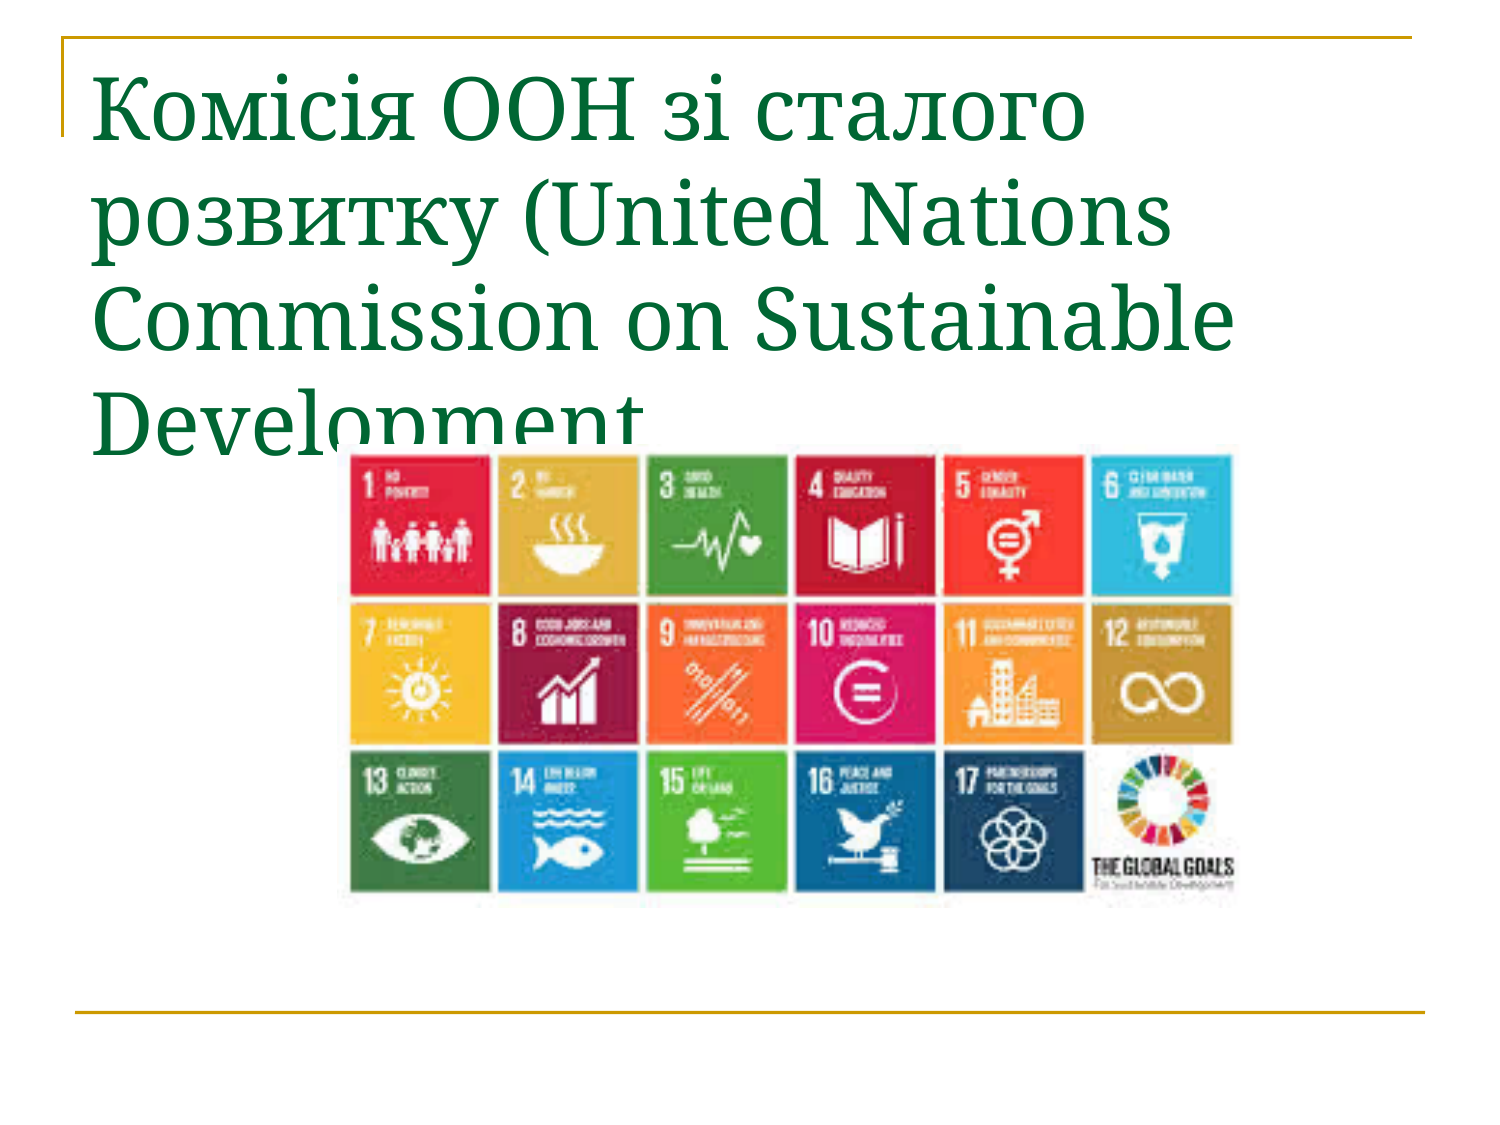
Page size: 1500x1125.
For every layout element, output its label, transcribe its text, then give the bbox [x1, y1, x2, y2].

title Комісія ООН зі сталого розвитку (United Nations Commission on Sustainable Development [75, 45, 1425, 233]
picture [337, 444, 1249, 908]
